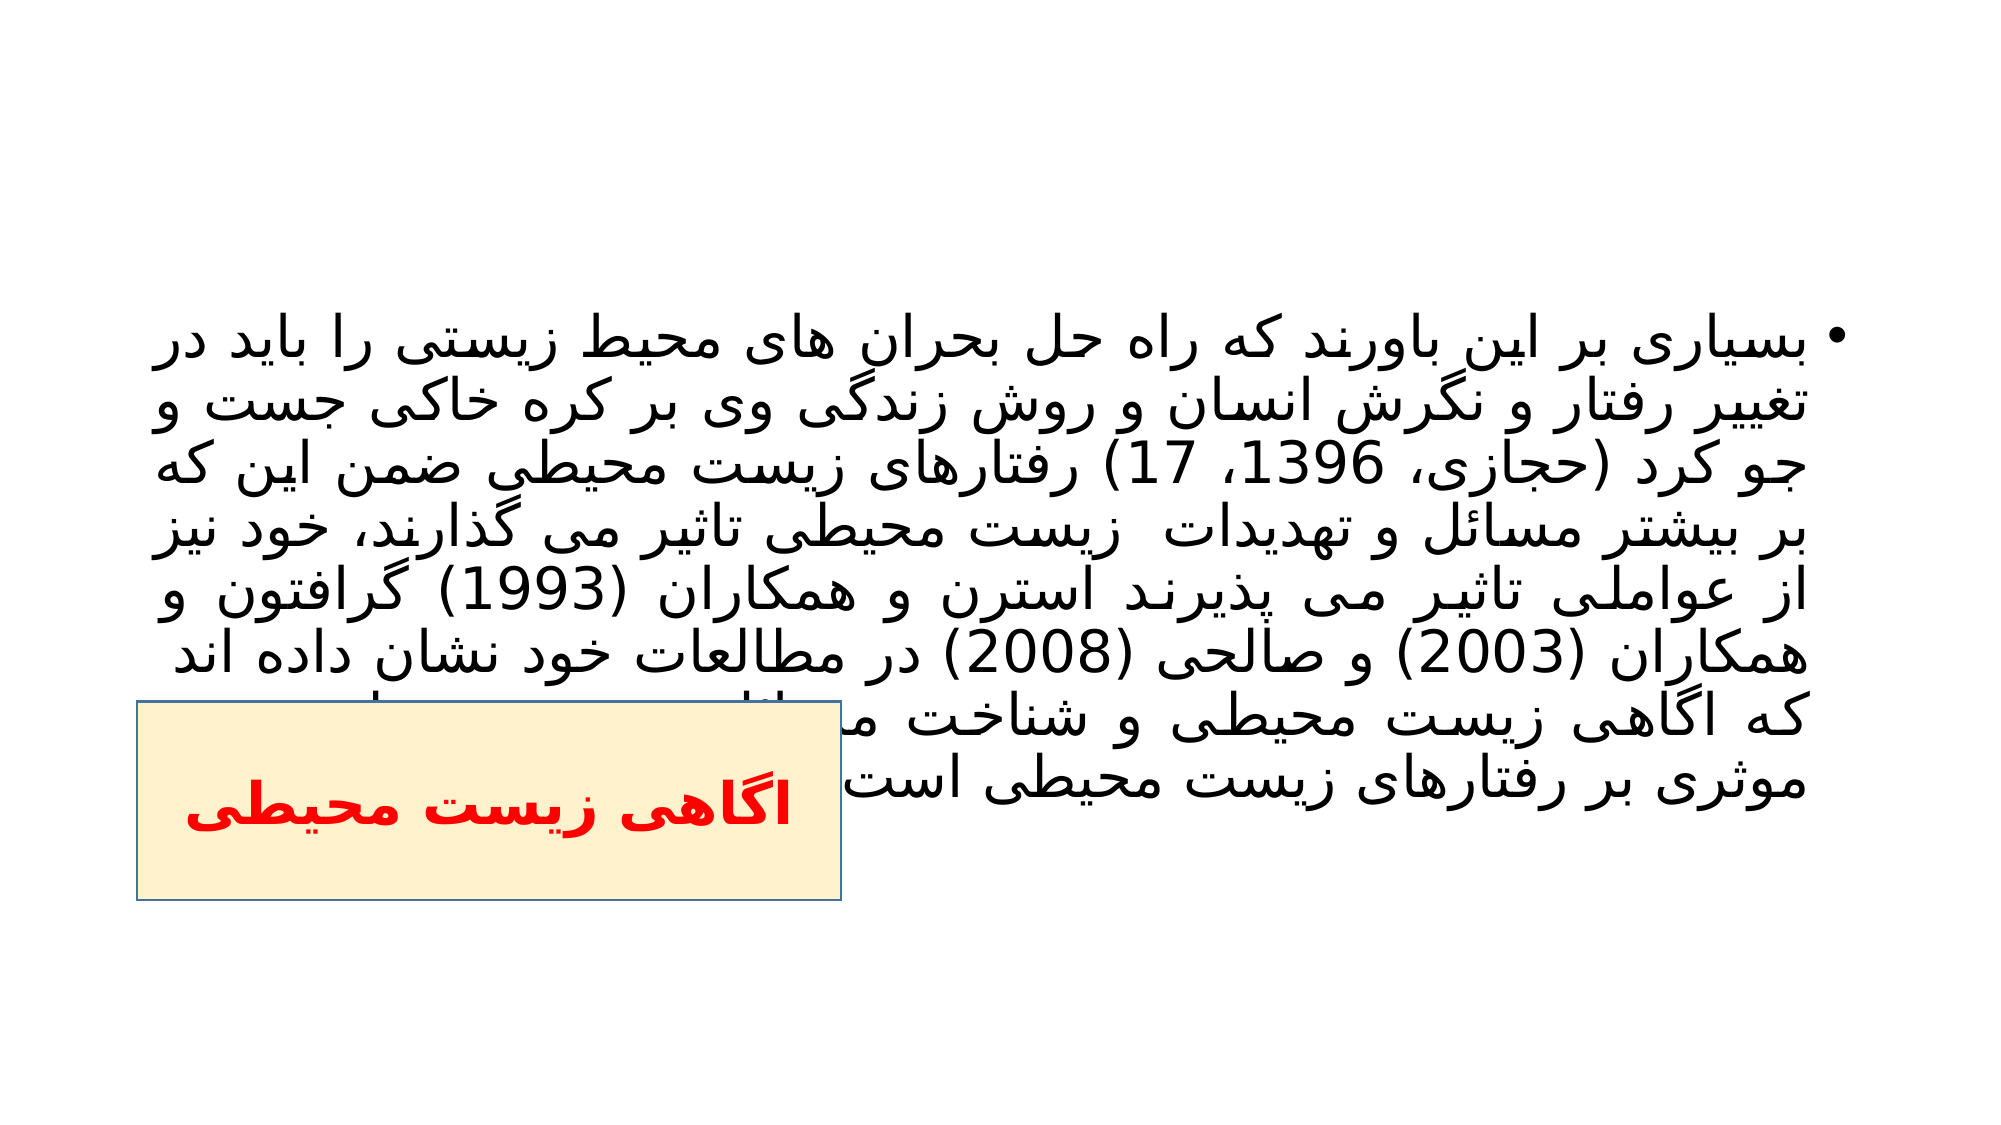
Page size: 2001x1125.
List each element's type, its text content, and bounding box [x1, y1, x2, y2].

text_box اگاهی زیست محیطی [136, 700, 842, 901]
list بسیاری بر این باورند که راه حل بحران های محیط زیستی را باید در تغییر رفتار و نگرش انسان و روش زندگی وی بر کره خاکی جست و جو کرد (حجازی، 1396، 17) رفتارهای زیست محیطی ضمن این که بر بیشتر مسائل و تهدیدات زیست محیطی تاثیر می گذارند، خود نیز از عواملی تاثیر می پذیرند استرن و همکاران (1993) گرافتون و همکاران (2003) و صالحی (2008) در مطالعات خود نشان داده اند که اگاهی زیست محیطی و شناخت مسائل زیست محیطی متغیر موثری بر رفتارهای زیست محیطی است. [137, 299, 1863, 1014]
